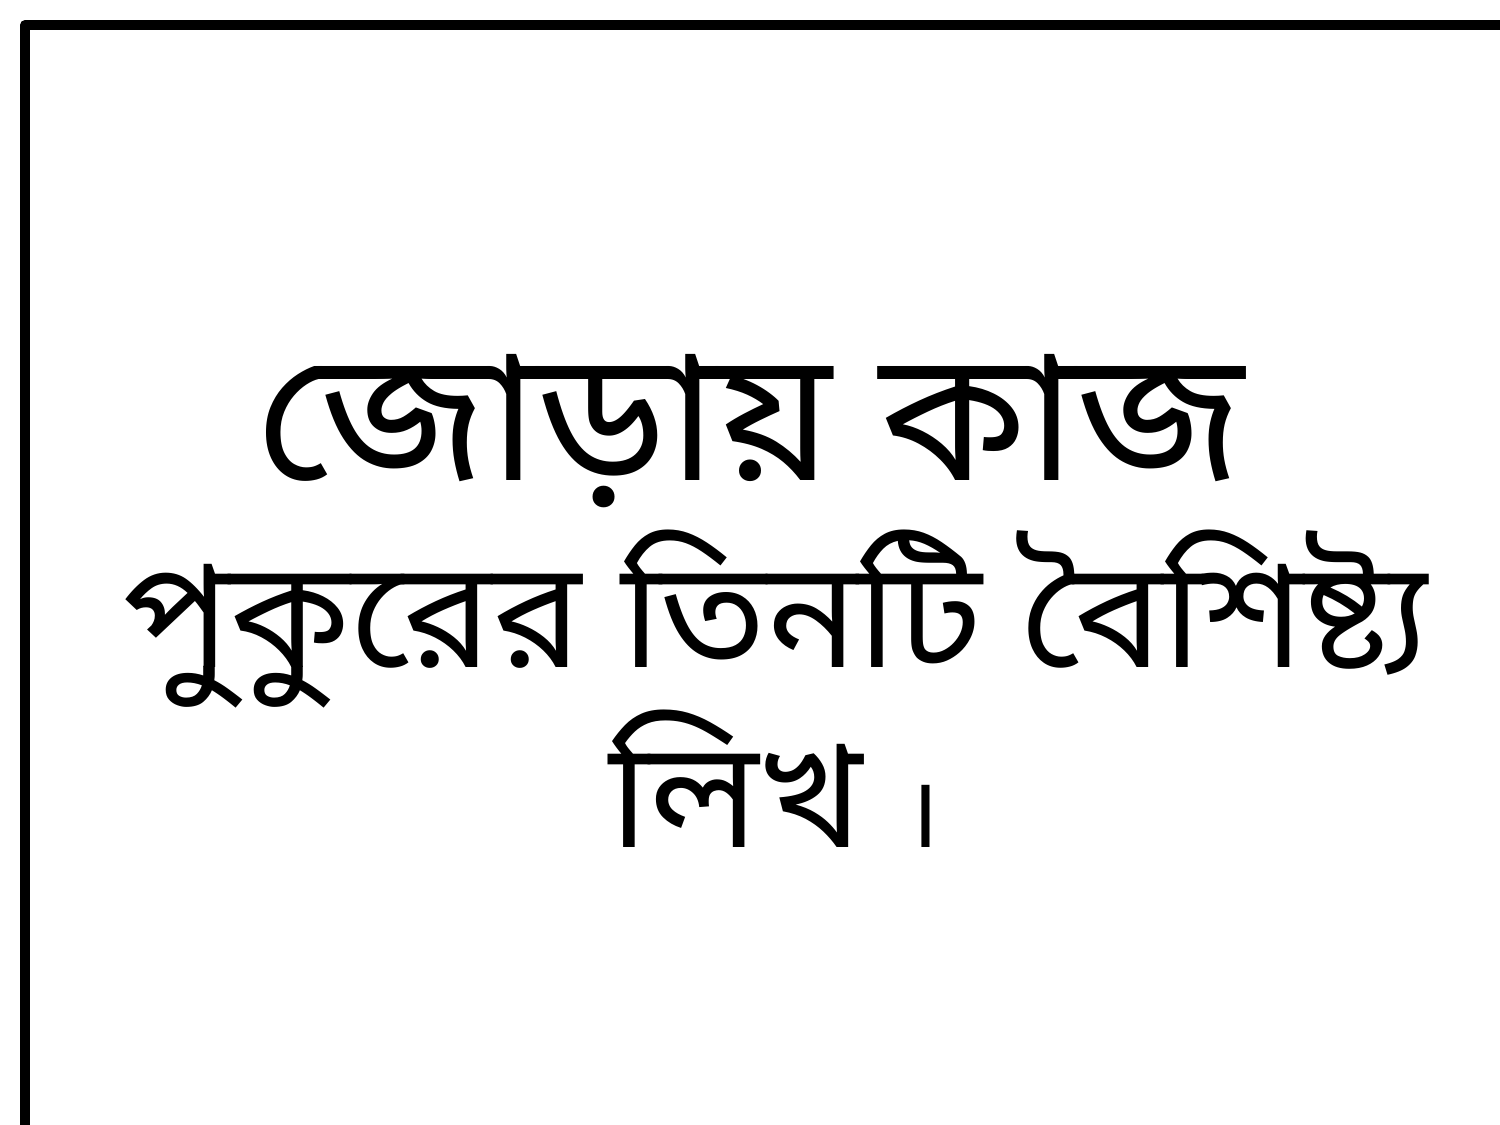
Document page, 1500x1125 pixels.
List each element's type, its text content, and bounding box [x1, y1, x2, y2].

text_box জোড়ায় কাজ পুকুরের তিনটি বৈশিষ্ট্য লিখ । [24, 24, 1500, 1125]
